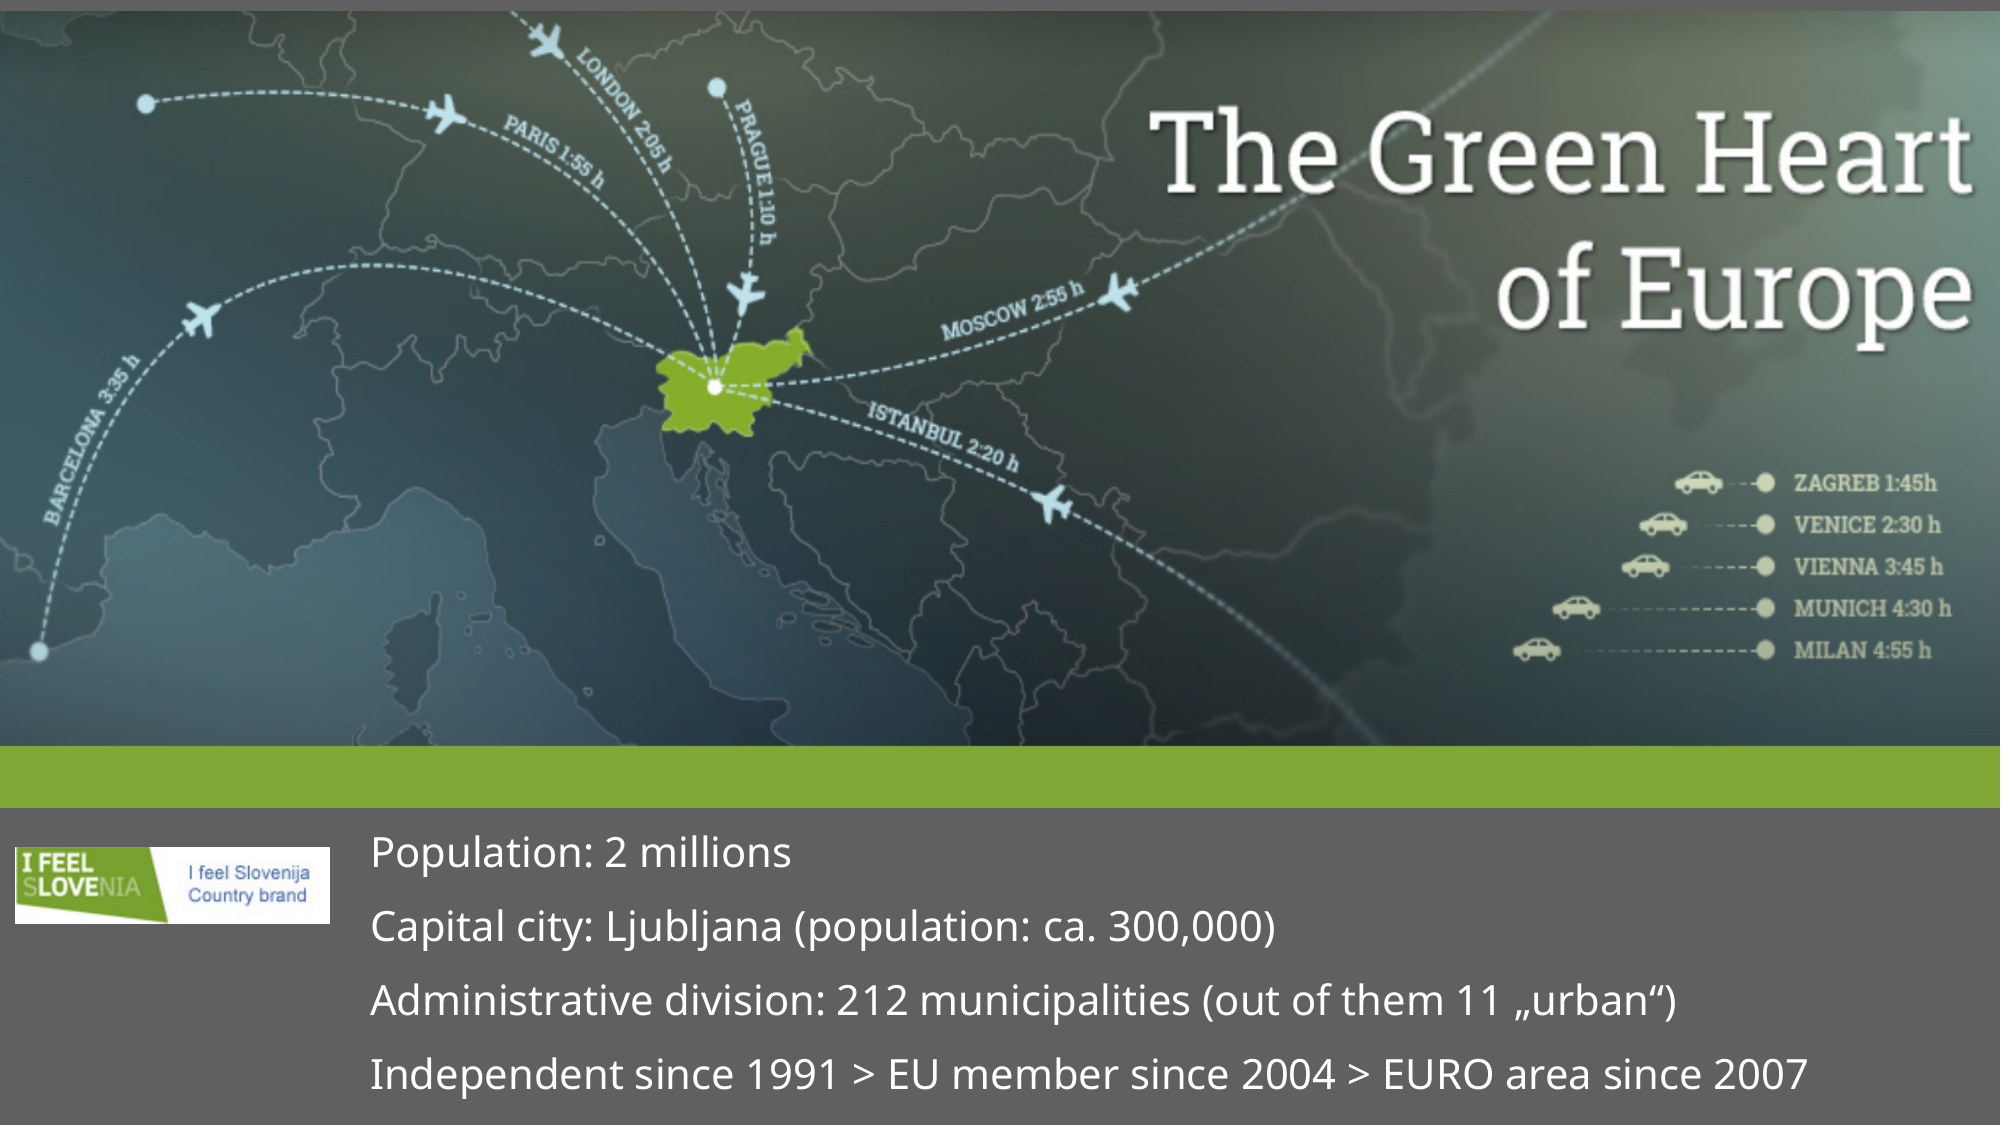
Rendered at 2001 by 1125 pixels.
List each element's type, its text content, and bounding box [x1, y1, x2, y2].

list Population: 2 millions Capital city: Ljubljana (population: ca. 300,000) Administrative division: 212 municipalities (out of them 11 „urban“) Independent since 1991 > EU member since 2004 > EURO area since 2007 [355, 823, 1955, 1108]
picture [0, 11, 2000, 809]
picture [15, 847, 330, 925]
